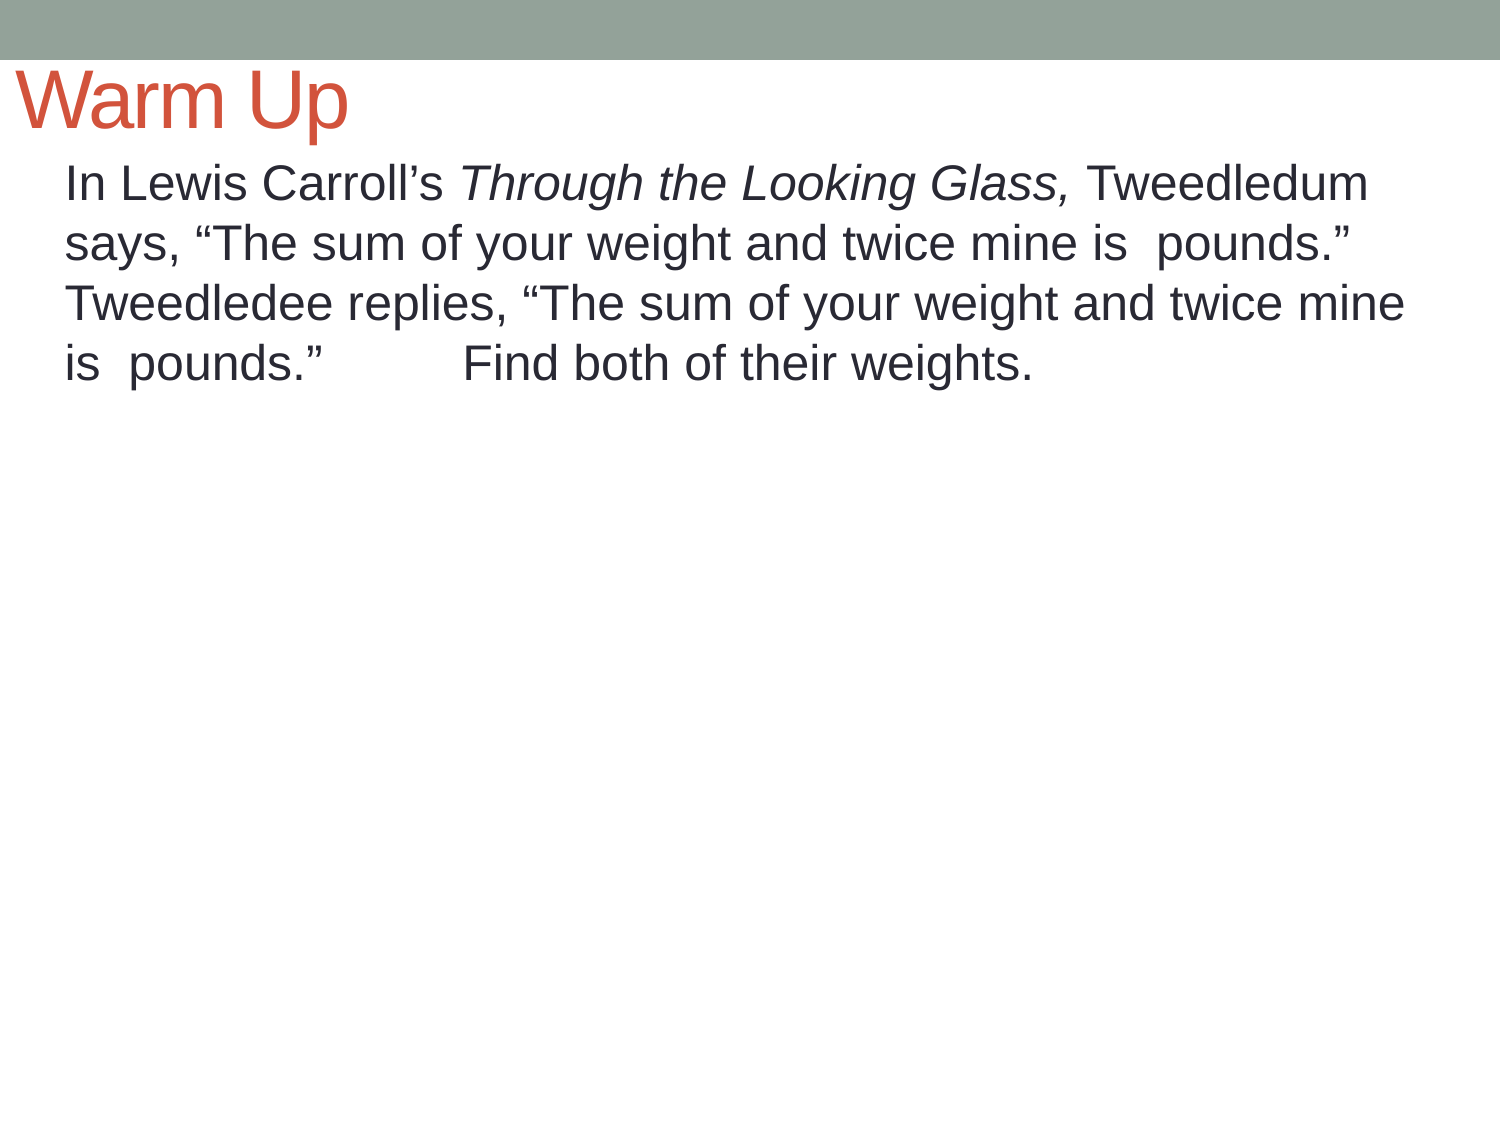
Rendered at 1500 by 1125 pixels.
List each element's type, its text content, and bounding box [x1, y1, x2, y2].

title Warm Up [0, 13, 1350, 177]
